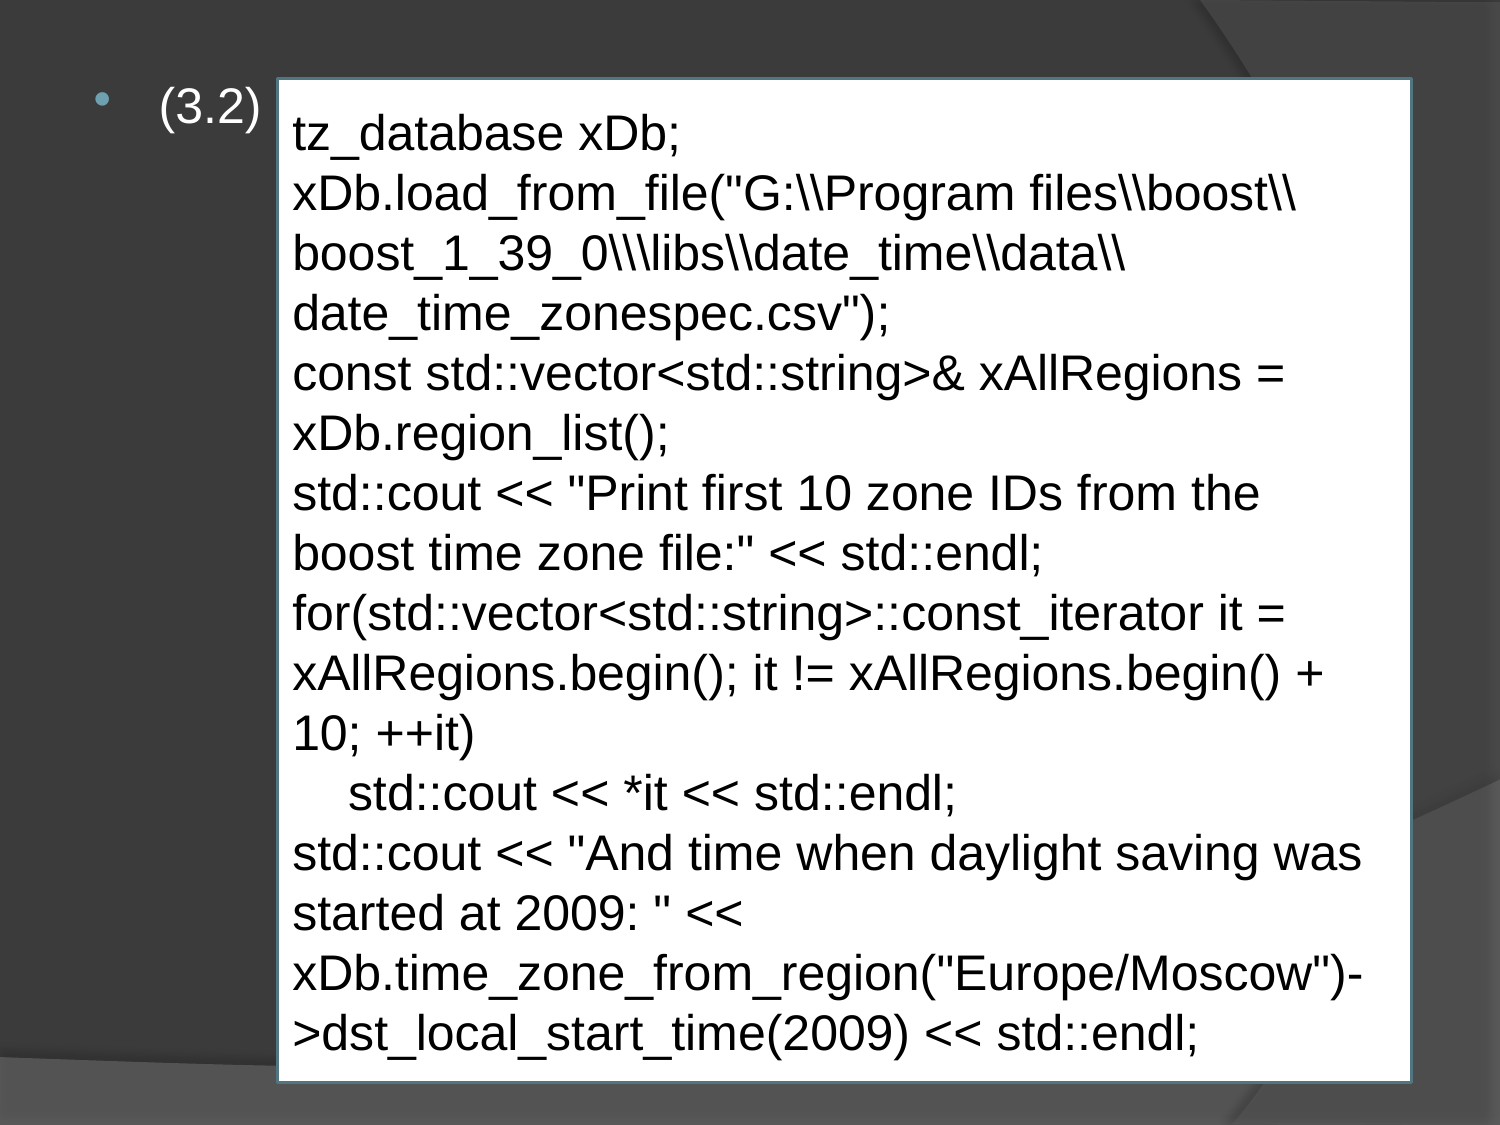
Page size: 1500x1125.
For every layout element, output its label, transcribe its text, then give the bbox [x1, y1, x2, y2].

list (3.2) [75, 66, 1436, 1059]
text_box tz_database xDb; xDb.load_from_file("G:\\Program files\\boost\\boost_1_39_0\\\libs\\date_time\\data\\date_time_zonespec.csv"); const std::vector<std::string>& xAllRegions = xDb.region_list(); std::cout << "Print first 10 zone IDs from the boost time zone file:" << std::endl; for(std::vector<std::string>::const_iterator it = xAllRegions.begin(); it != xAllRegions.begin() + 10; ++it) std::cout << *it << std::endl; std::cout << "And time when daylight saving was started at 2009: " << xDb.time_zone_from_region("Europe/Moscow")->dst_local_start_time(2009) << std::endl; [276, 77, 1413, 1084]
